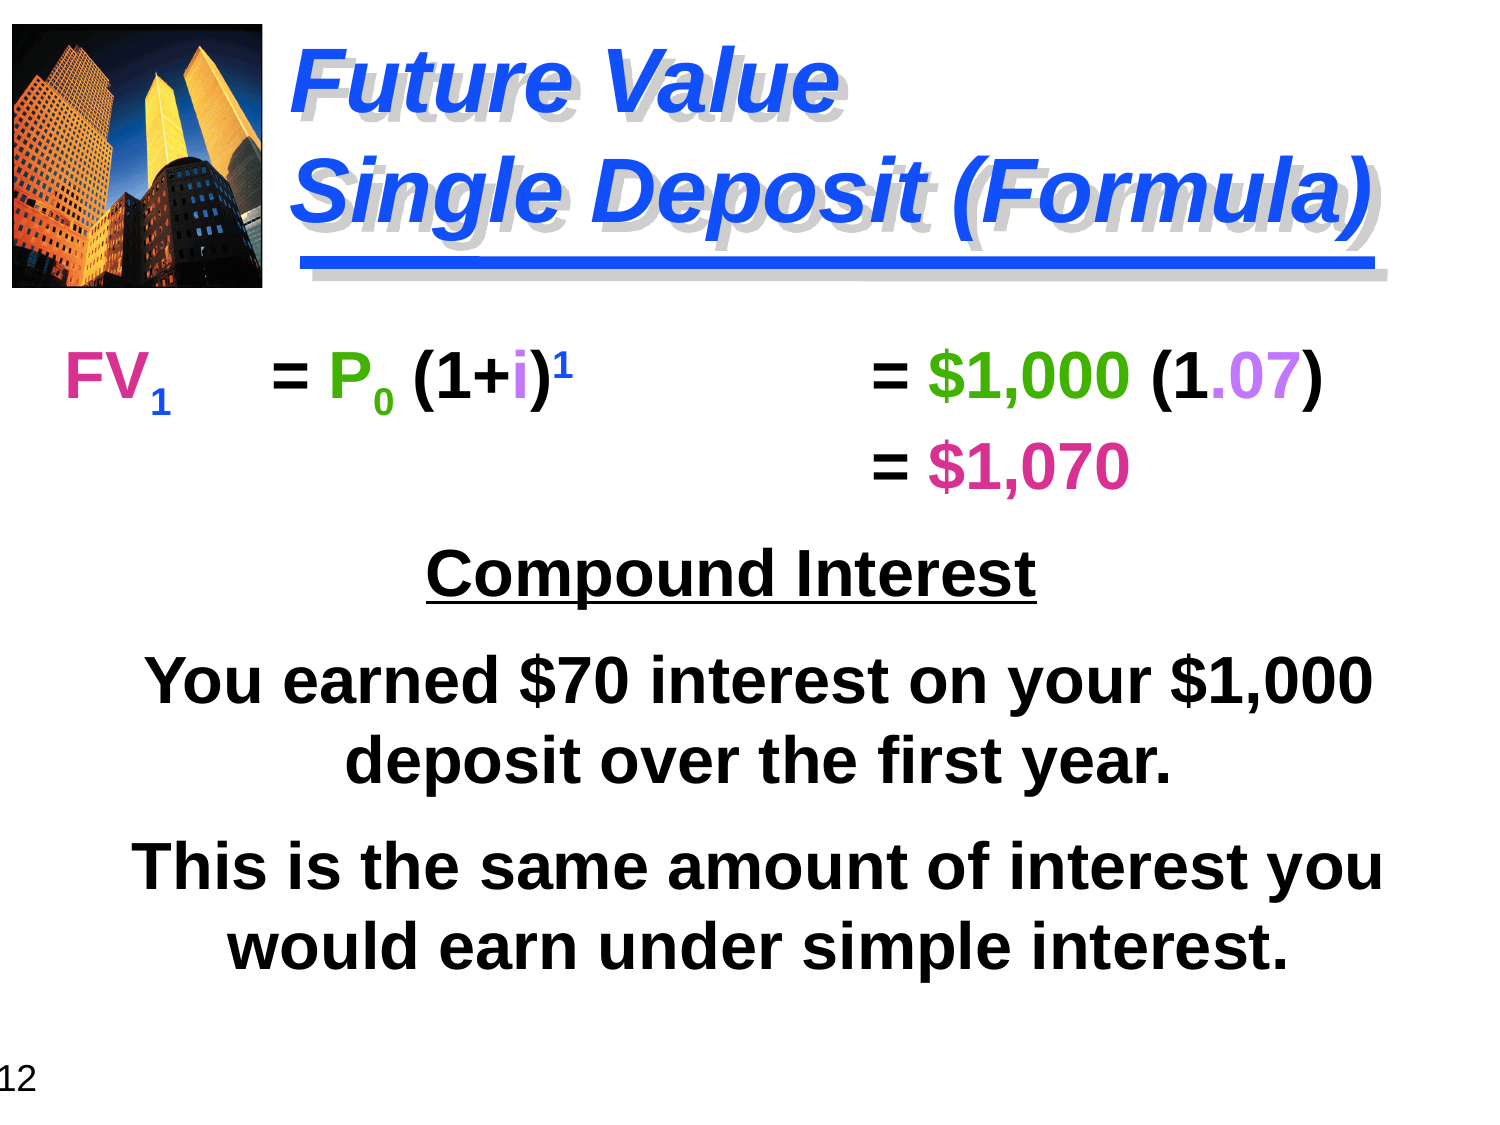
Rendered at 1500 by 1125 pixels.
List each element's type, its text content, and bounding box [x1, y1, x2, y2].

title Future Value Single Deposit (Formula) [275, 0, 1450, 263]
list FV1 = P0 (1+i)1 = $1,000 (1.07) = $1,070 Compound Interest You earned $70 interest on your $1,000 deposit over the first year. This is the same amount of interest you would earn under simple interest. [50, 324, 1413, 1075]
picture [12, 24, 263, 288]
